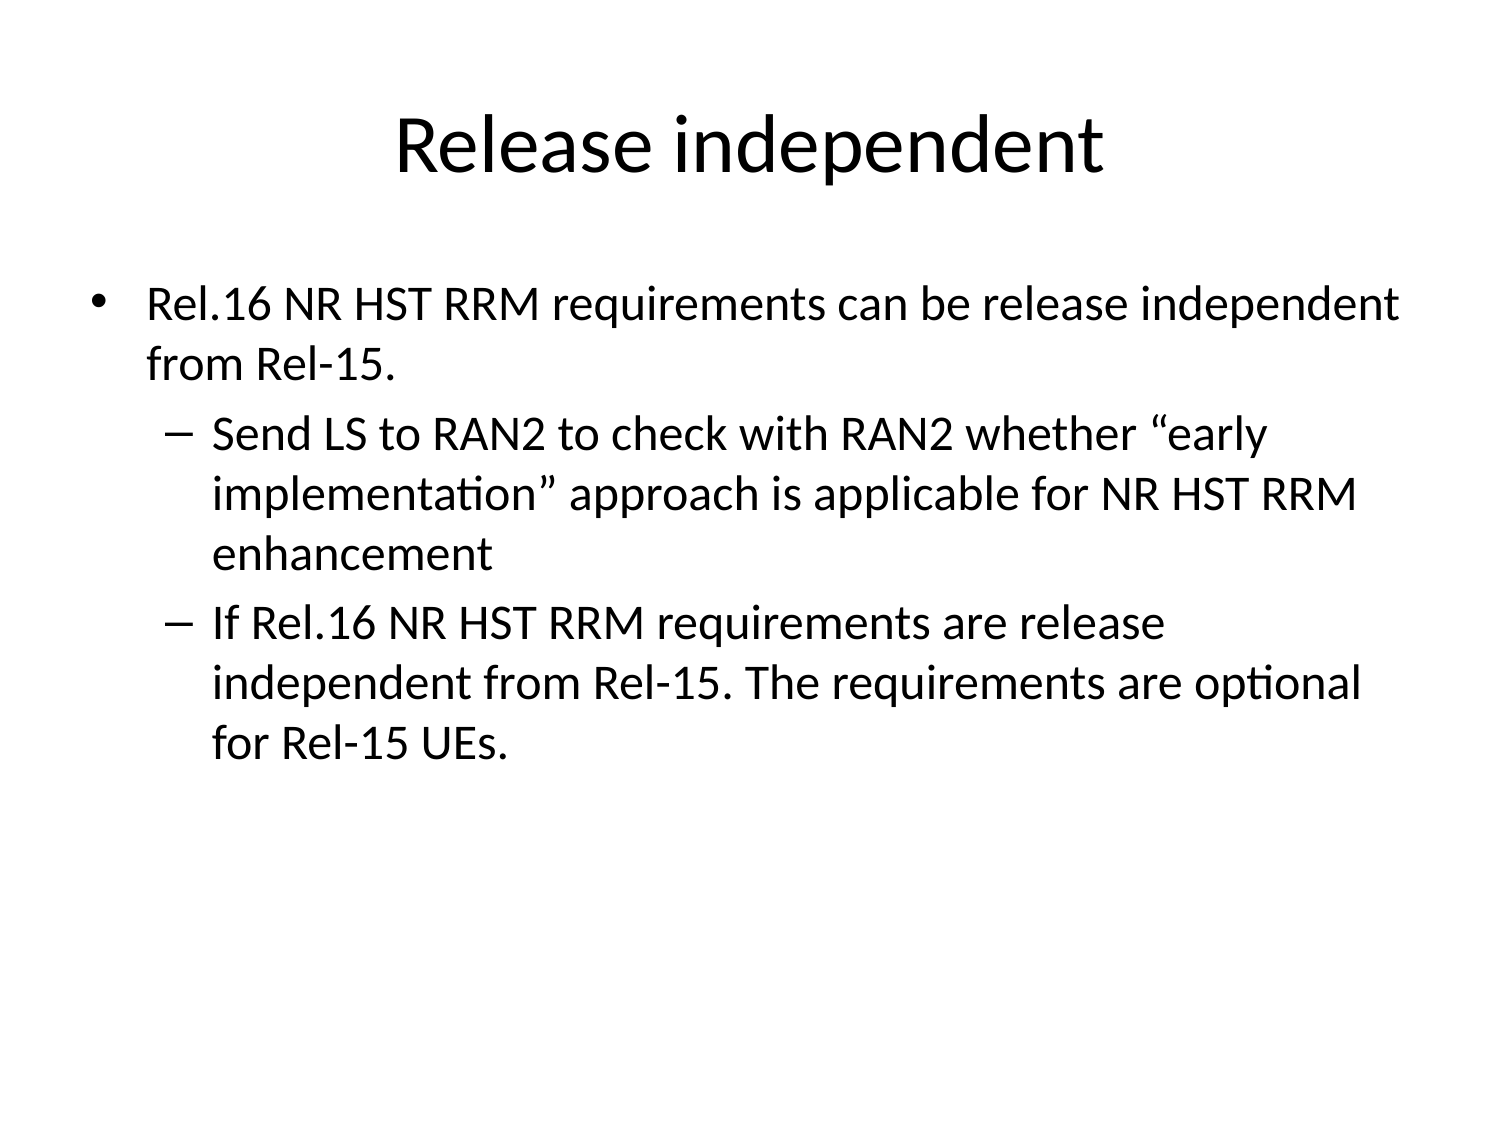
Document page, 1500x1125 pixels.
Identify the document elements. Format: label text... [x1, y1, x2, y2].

title Release independent [75, 45, 1425, 233]
list Rel.16 NR HST RRM requirements can be release independent from Rel-15. Send LS to RAN2 to check with RAN2 whether “early implementation” approach is applicable for NR HST RRM enhancement If Rel.16 NR HST RRM requirements are release independent from Rel-15. The requirements are optional for Rel-15 UEs. [75, 262, 1425, 1005]
